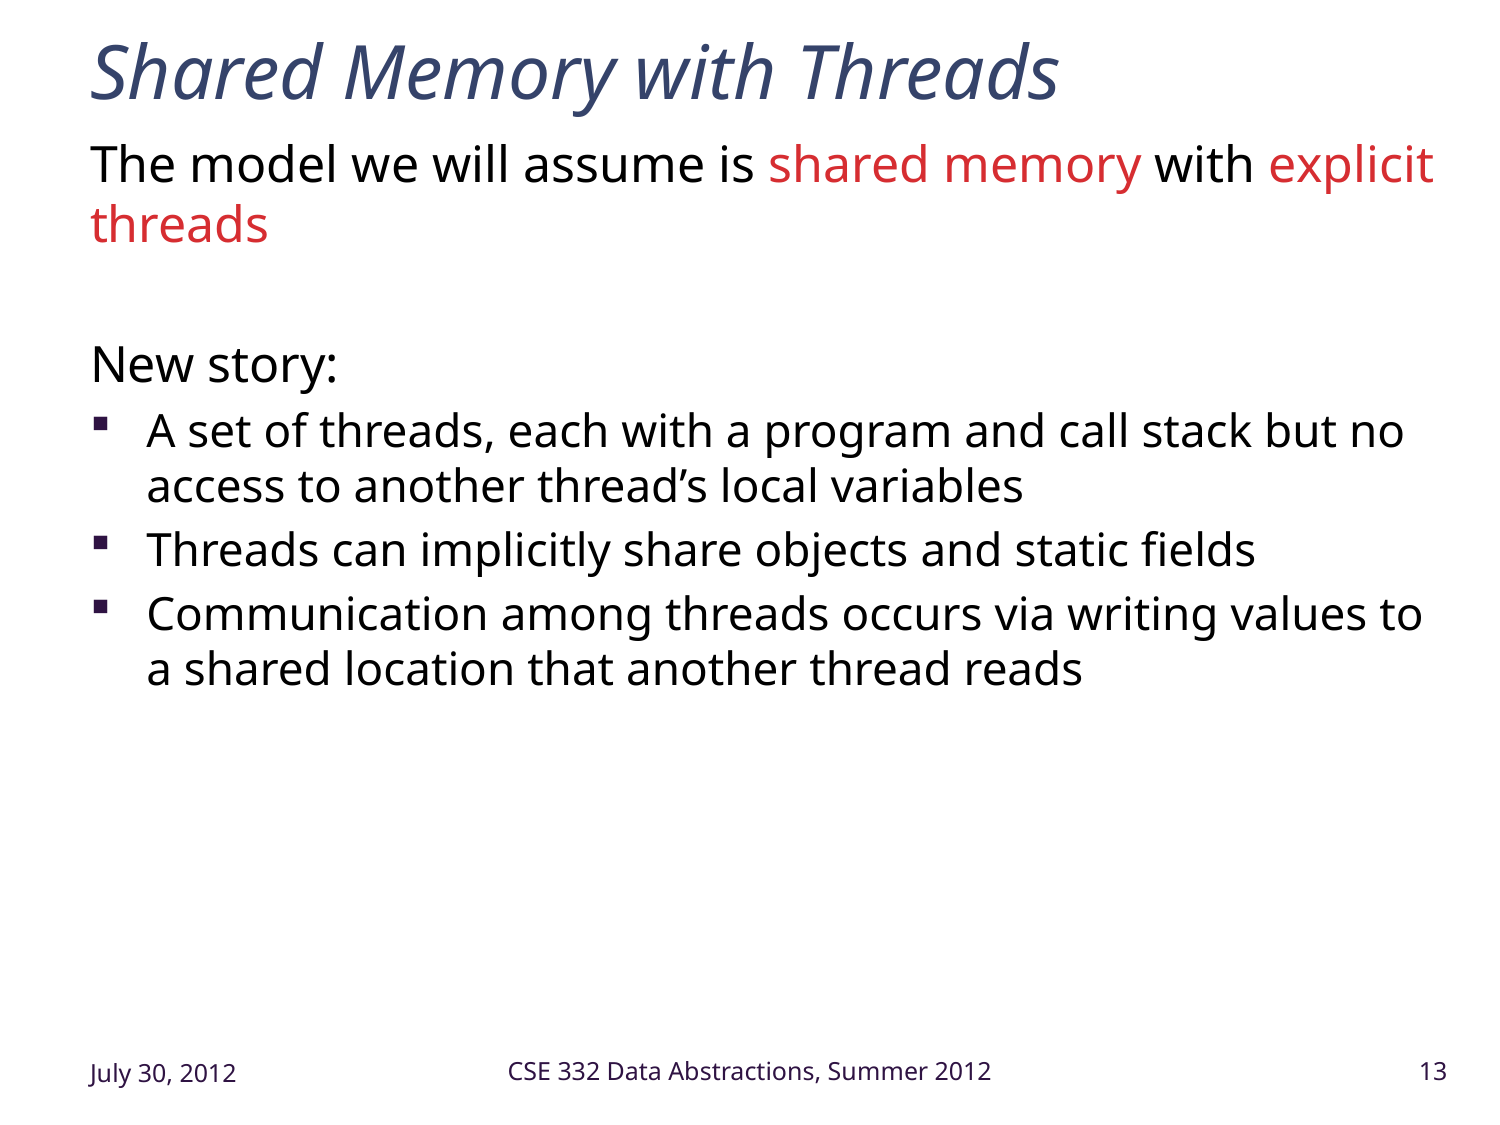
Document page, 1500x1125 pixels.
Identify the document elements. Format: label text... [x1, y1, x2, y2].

title Shared Memory with Threads [75, 24, 1463, 105]
footer CSE 332 Data Abstractions, Summer 2012 [348, 1042, 1152, 1103]
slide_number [75, 1042, 338, 1103]
list The model we will assume is shared memory with explicit threads New story: A set of threads, each with a program and call stack but no access to another thread’s local variables Threads can implicitly share objects and static fields Communication among threads occurs via writing values to a shared location that another thread reads [75, 125, 1463, 1025]
slide_number 13 [1333, 1042, 1463, 1103]
